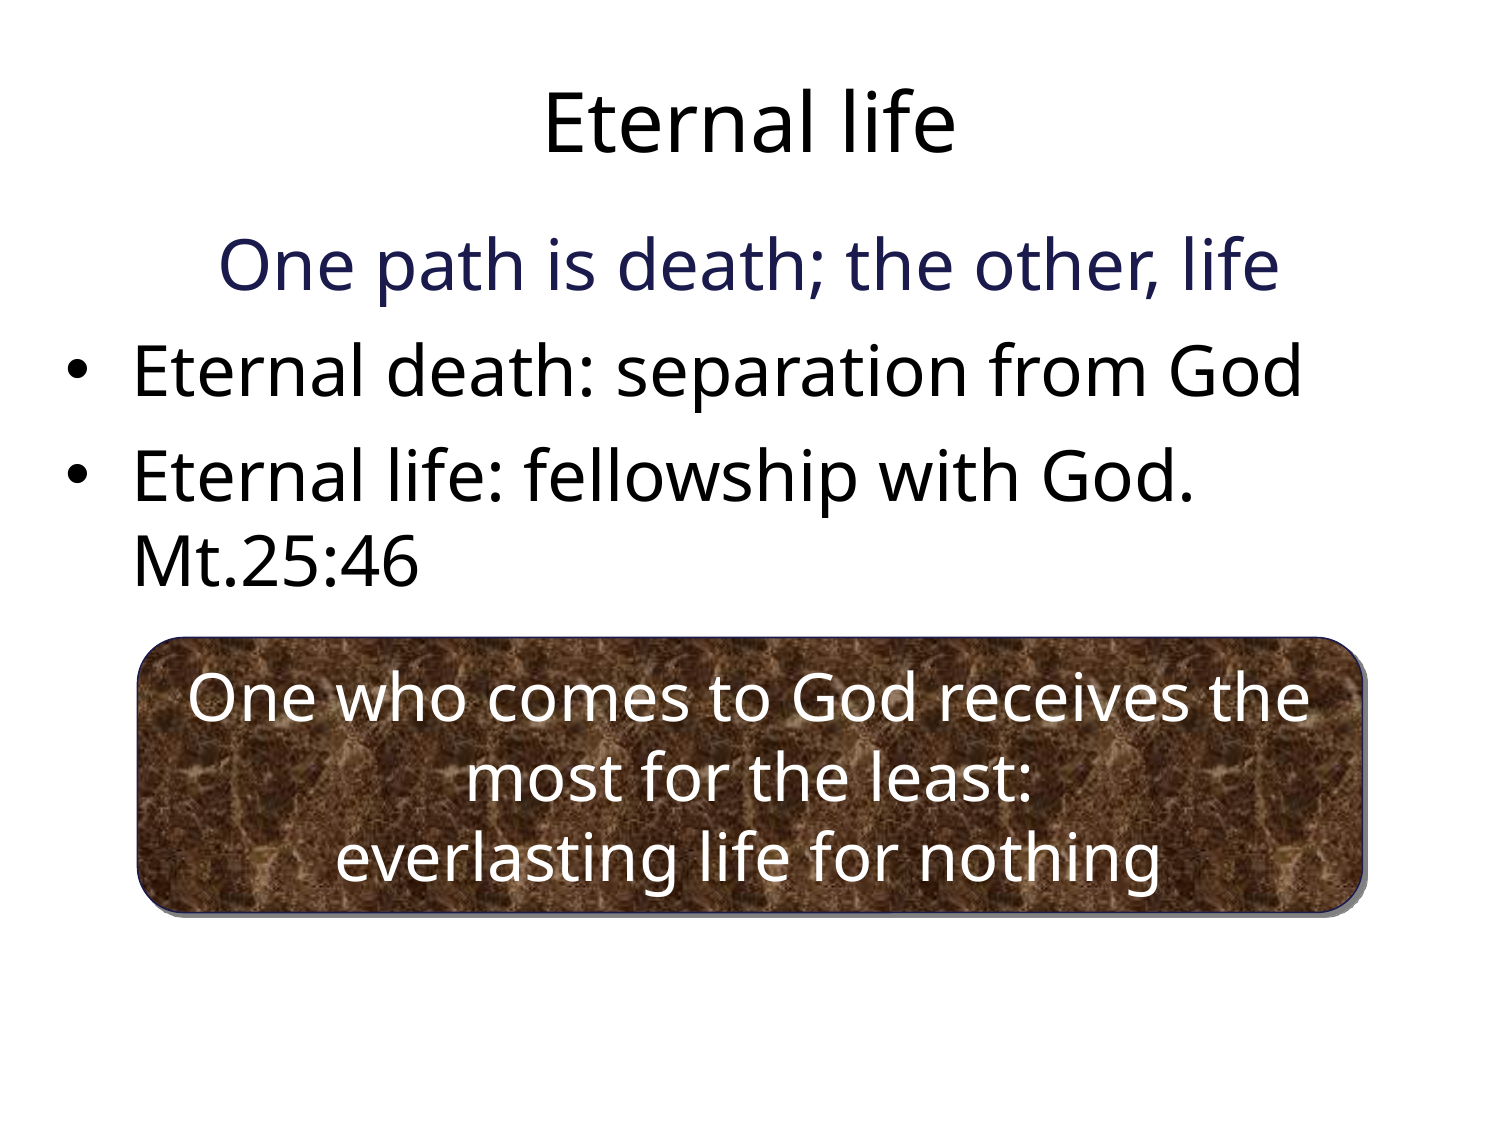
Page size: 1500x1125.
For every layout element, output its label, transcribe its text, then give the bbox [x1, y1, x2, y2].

title Eternal life [50, 50, 1450, 188]
list One path is death; the other, life Eternal death: separation from God Eternal life: fellowship with God. Mt.25:46 [50, 212, 1450, 1075]
text_box One who comes to God receives the most for the least: everlasting life for nothing [137, 637, 1363, 913]
